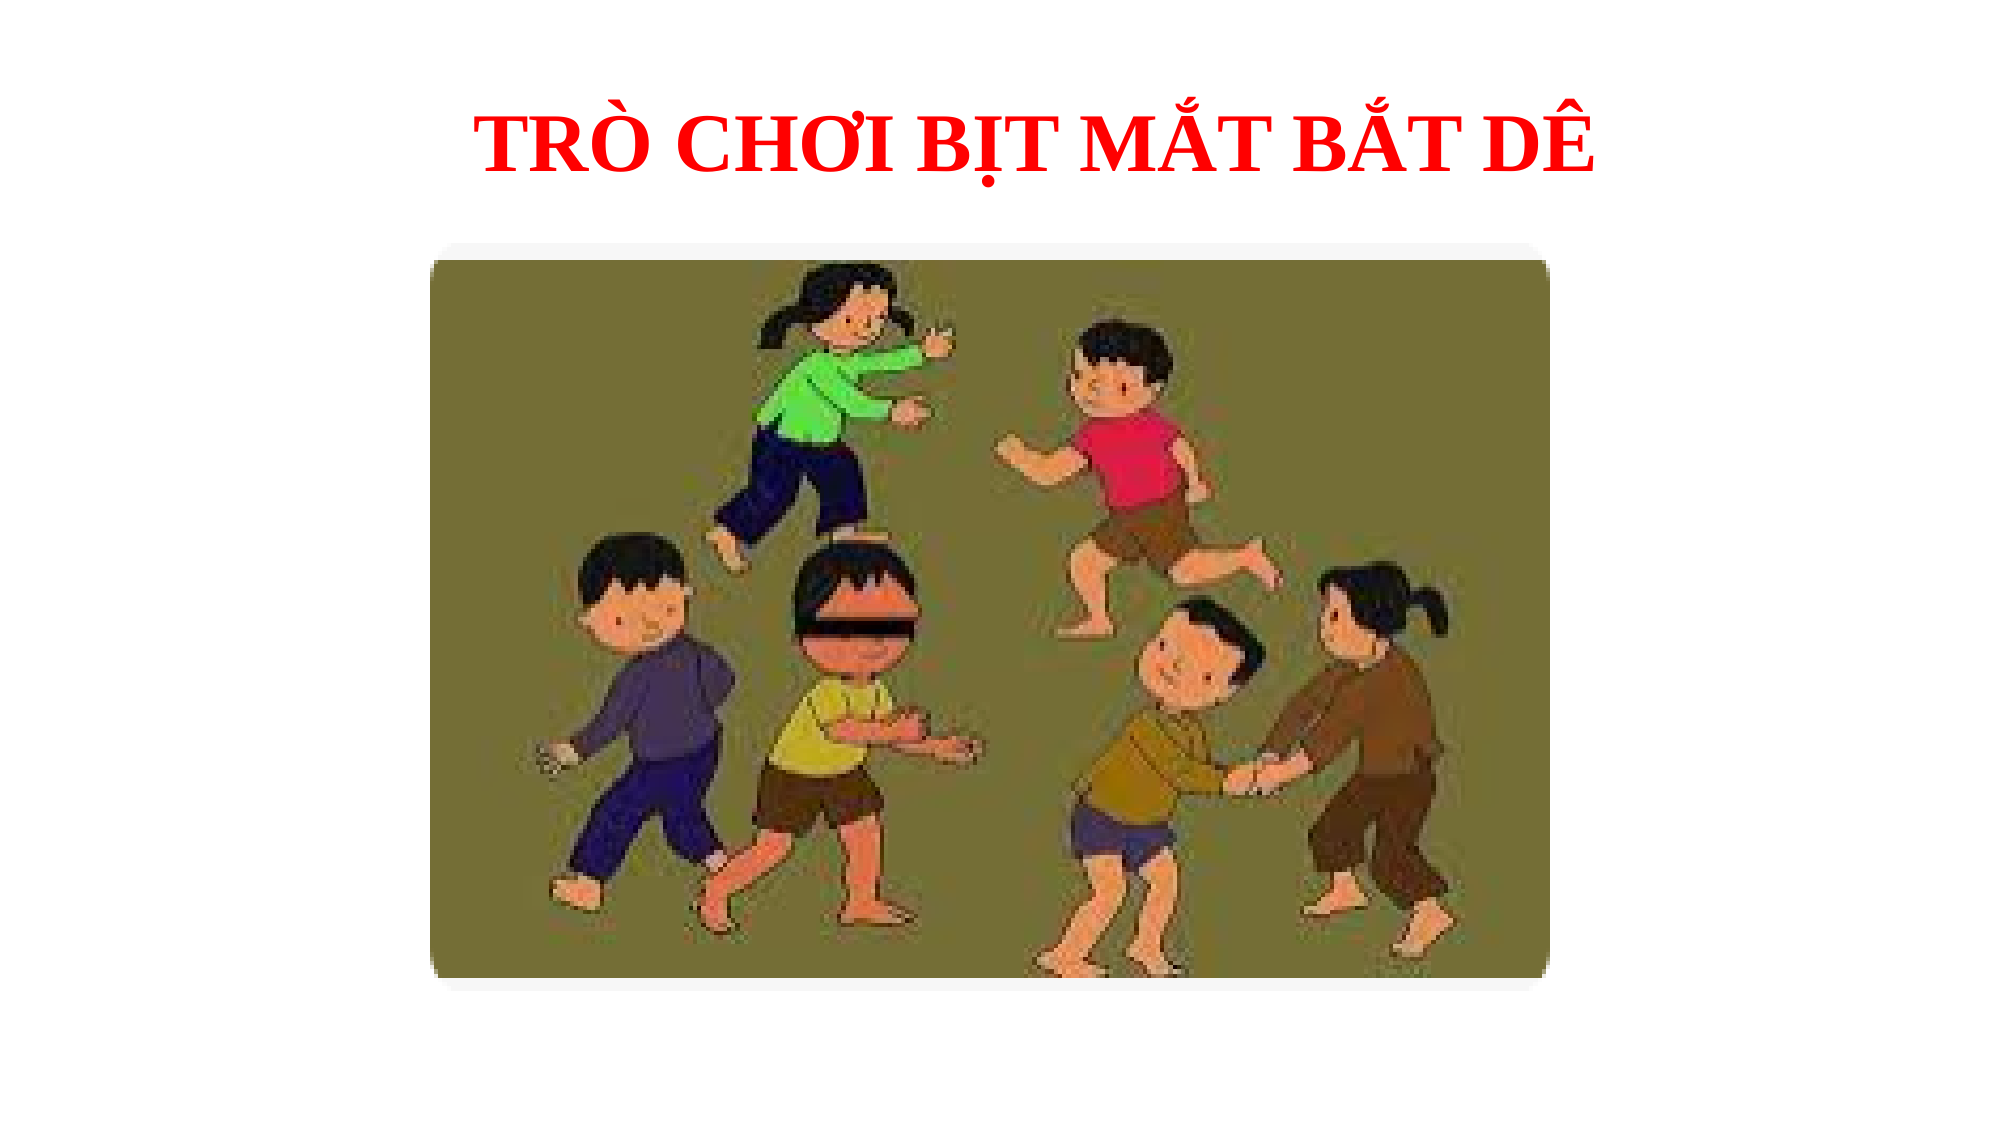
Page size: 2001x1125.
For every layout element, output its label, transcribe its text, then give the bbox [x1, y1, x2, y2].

text_box TRÒ CHƠI BỊT MẮT BẮT DÊ [371, 81, 1700, 196]
picture [409, 243, 1572, 991]
